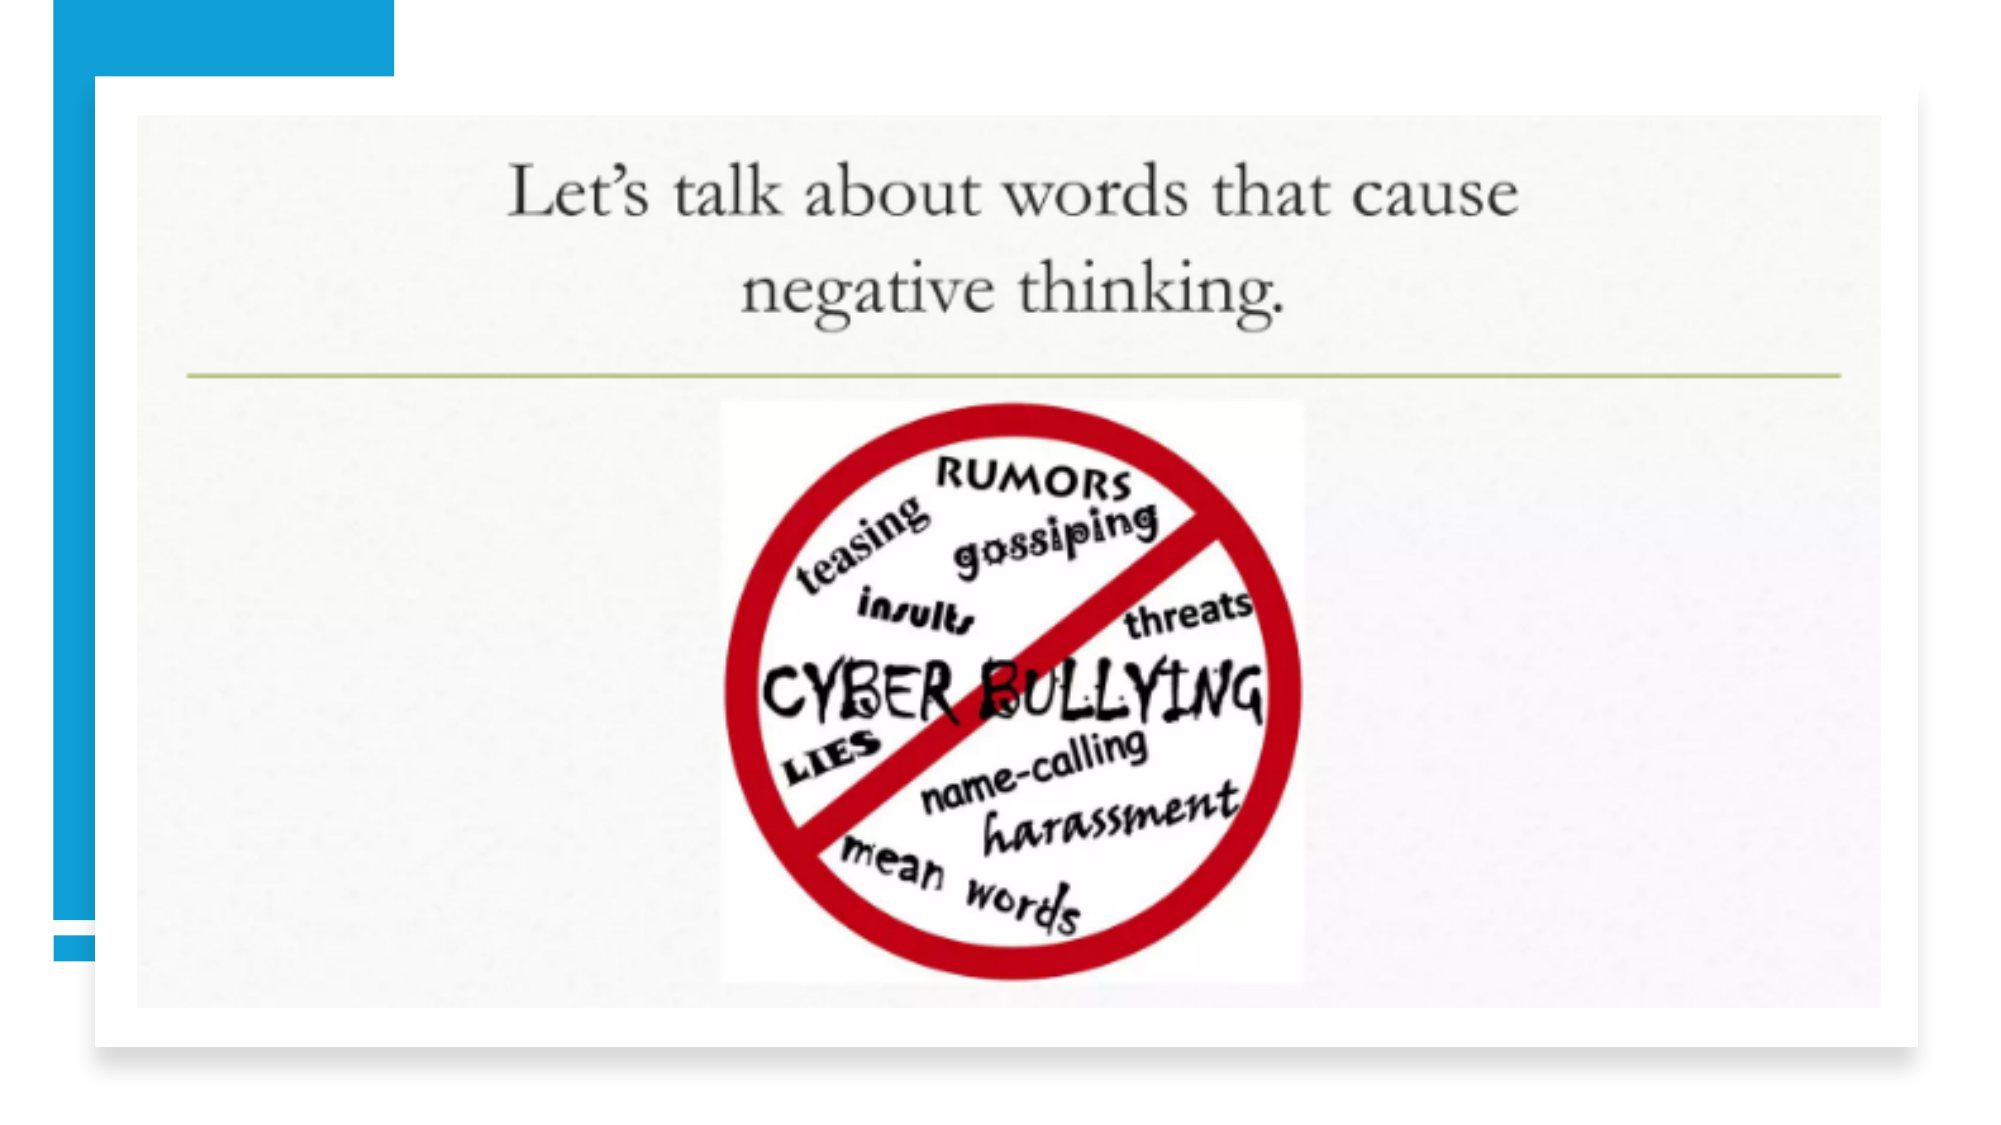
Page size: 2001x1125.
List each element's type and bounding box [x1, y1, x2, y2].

text_box [0, 309, 136, 652]
list [136, 115, 1882, 1009]
text_box [0, 0, 2000, 1125]
text_box [93, 75, 1919, 1049]
